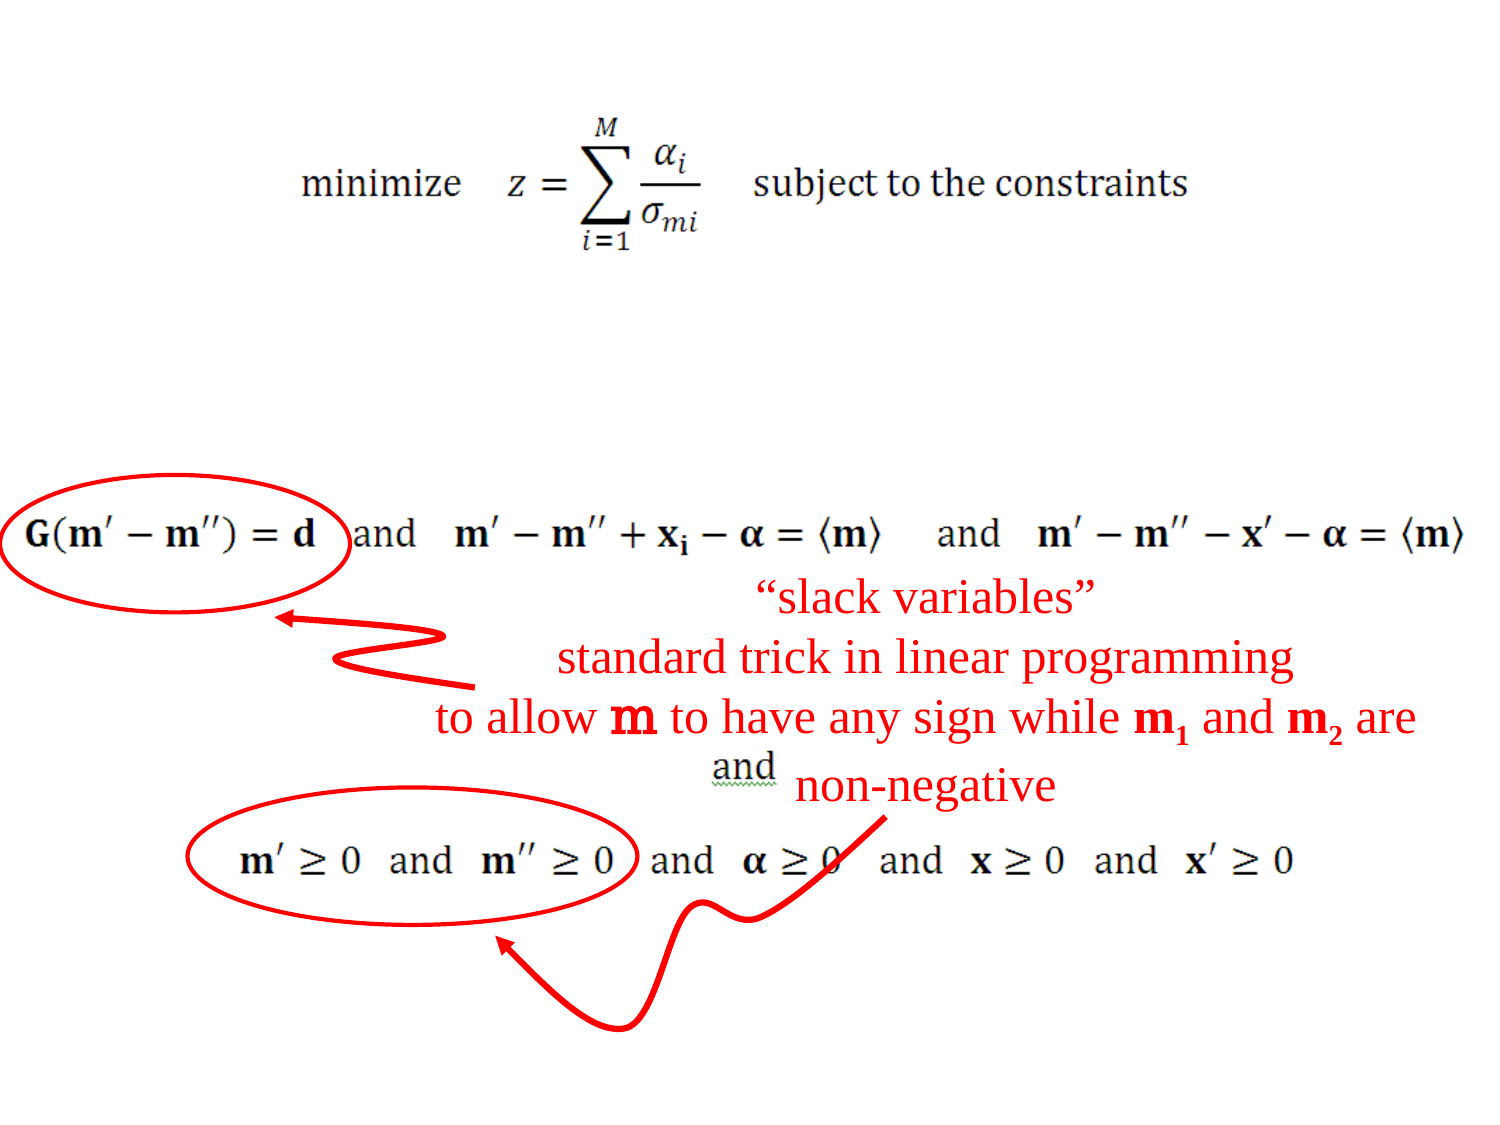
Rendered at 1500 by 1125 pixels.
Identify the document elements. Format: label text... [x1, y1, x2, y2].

text_box [274, 611, 476, 689]
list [0, 74, 1500, 263]
picture [0, 737, 1500, 913]
text_box [495, 921, 682, 1030]
text_box [55, 596, 295, 615]
text_box [320, 921, 505, 928]
text_box “slack variables” standard trick in linear programming to allow m to have any sign while m1 and m2 are non-negative [382, 596, 1470, 735]
picture [0, 487, 1500, 588]
text_box [75, 472, 275, 485]
